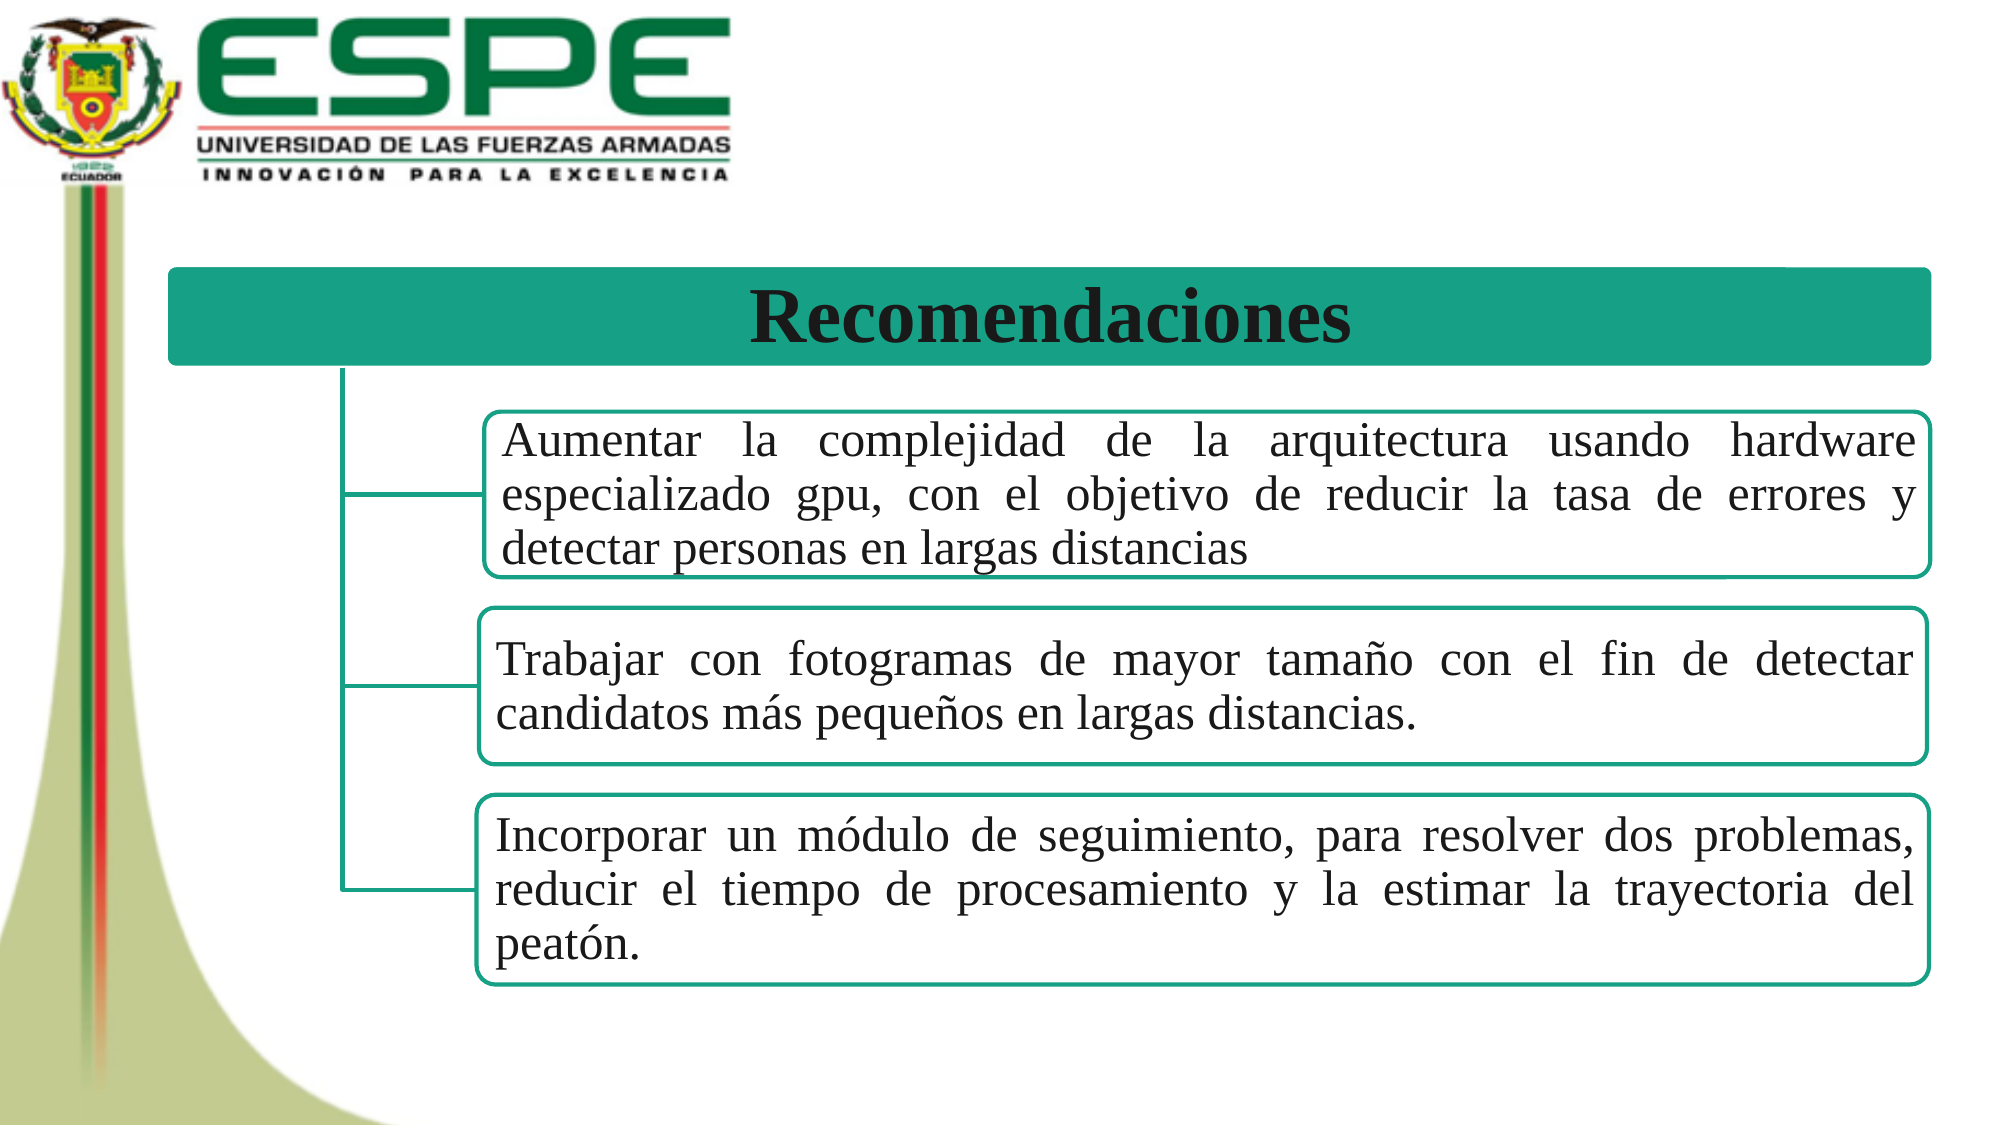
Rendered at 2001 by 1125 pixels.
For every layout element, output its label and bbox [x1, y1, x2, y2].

list [125, 160, 1934, 1067]
picture [0, 15, 735, 1125]
